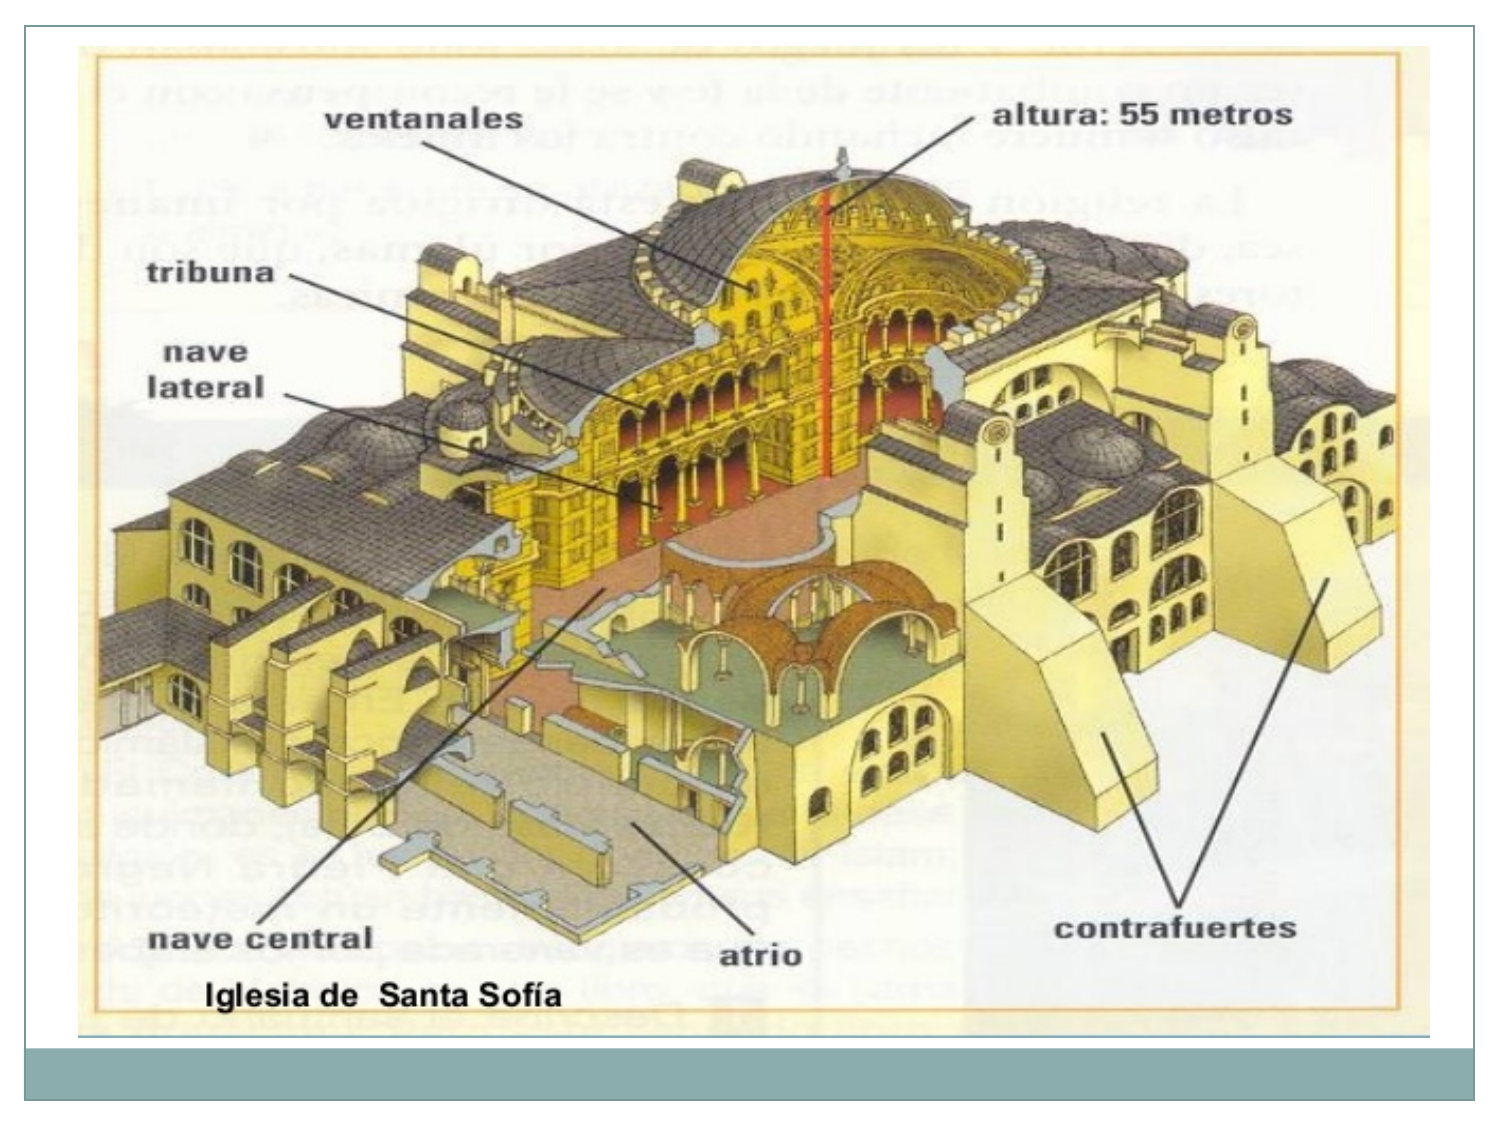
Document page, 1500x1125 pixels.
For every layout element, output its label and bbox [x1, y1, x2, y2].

picture [78, 46, 1430, 1038]
